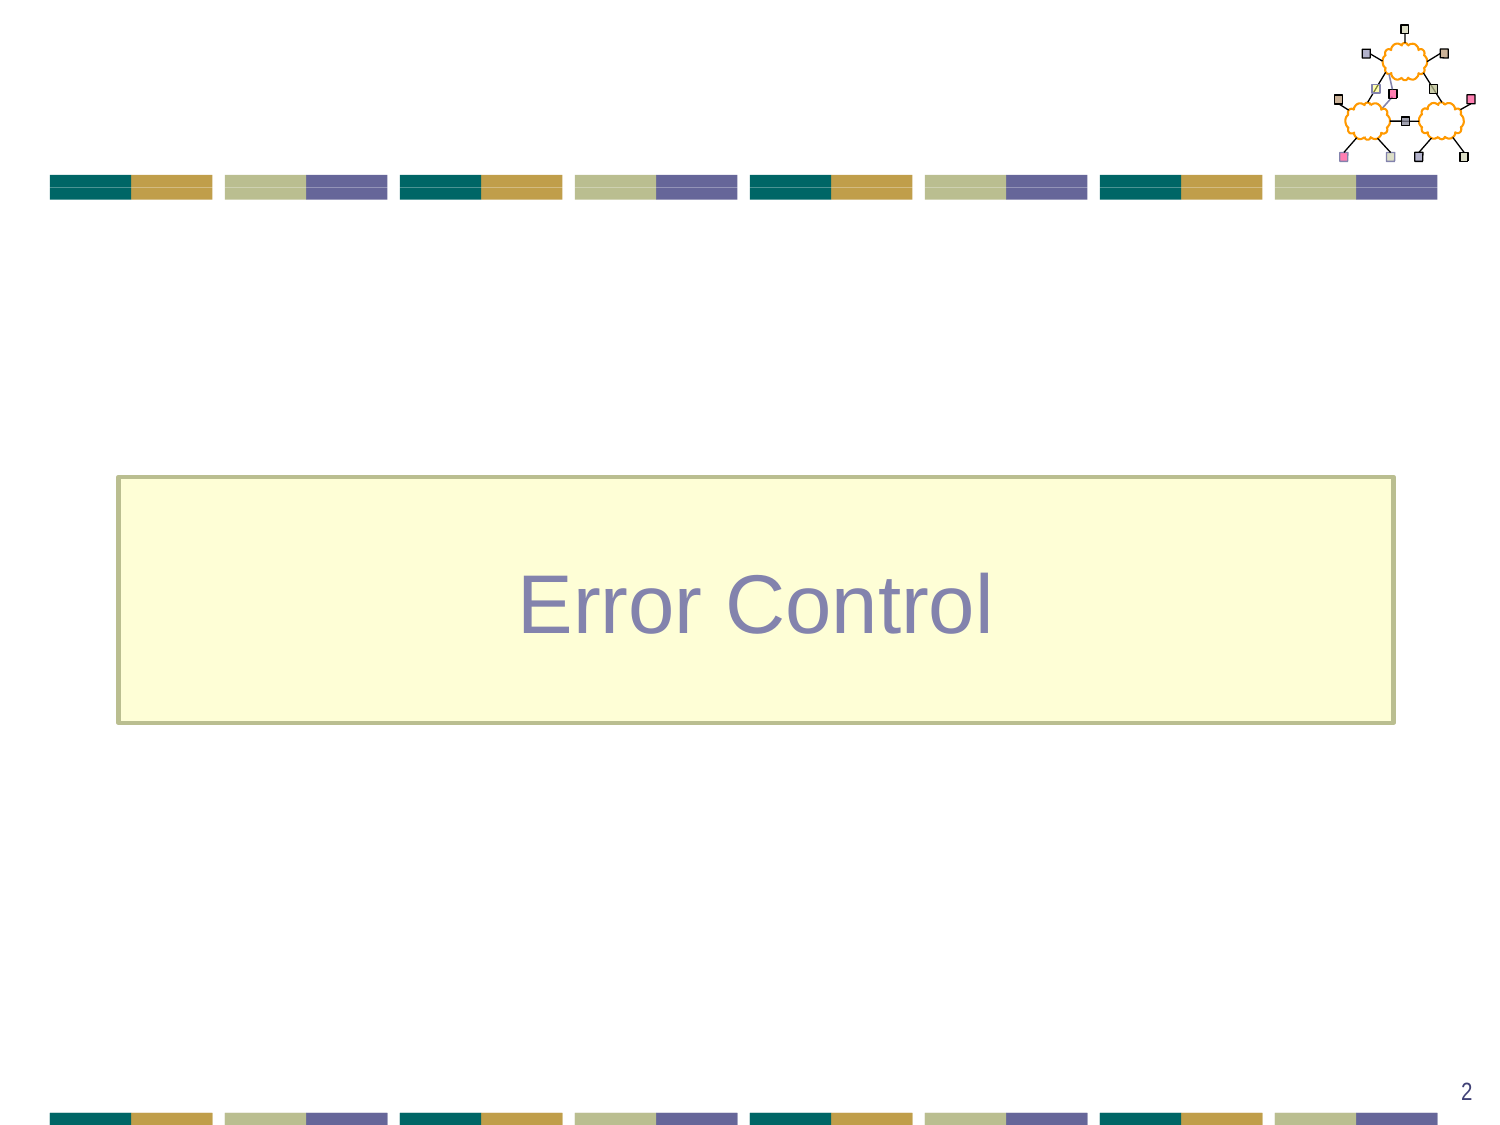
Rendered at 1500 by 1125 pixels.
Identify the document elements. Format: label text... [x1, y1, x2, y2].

list Error Control [116, 475, 1396, 725]
slide_number 2 [1174, 1037, 1488, 1113]
